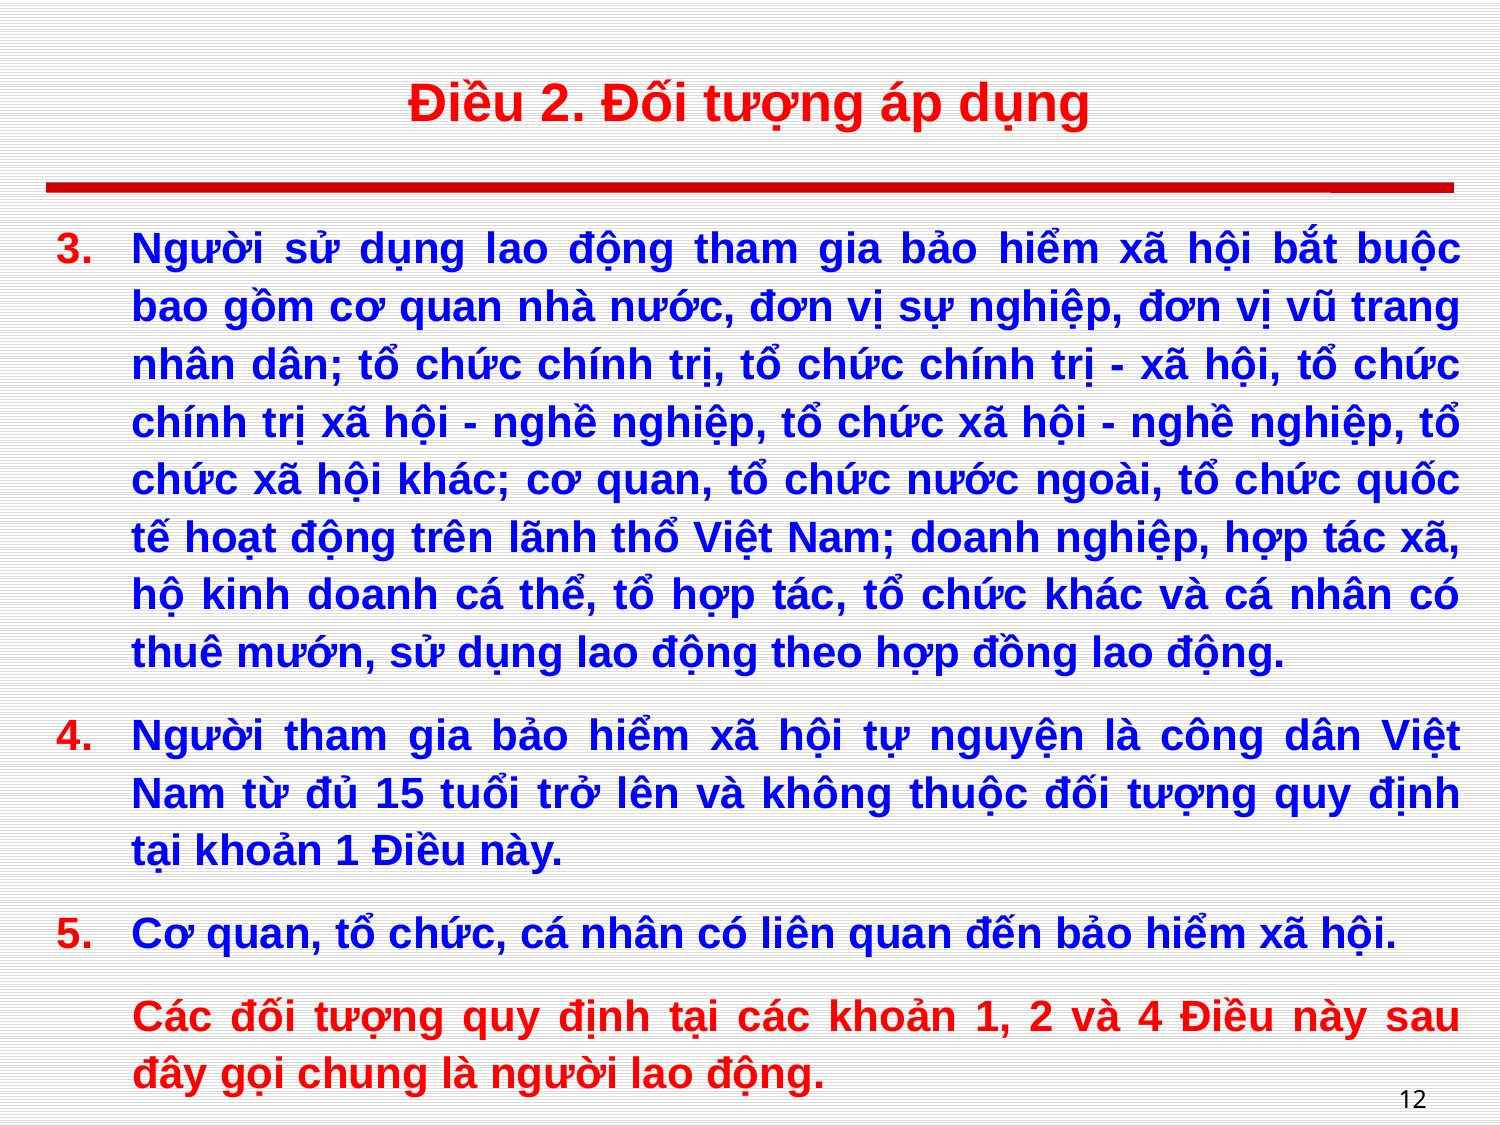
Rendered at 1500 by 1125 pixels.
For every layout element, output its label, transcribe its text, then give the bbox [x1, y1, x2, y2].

text_box Người sử dụng lao động tham gia bảo hiểm xã hội bắt buộc bao gồm cơ quan nhà nước, đơn vị sự nghiệp, đơn vị vũ trang nhân dân; tổ chức chính trị, tổ chức chính trị - xã hội, tổ chức chính trị xã hội - nghề nghiệp, tổ chức xã hội - nghề nghiệp, tổ chức xã hội khác; cơ quan, tổ chức nước ngoài, tổ chức quốc tế hoạt động trên lãnh thổ Việt Nam; doanh nghiệp, hợp tác xã, hộ kinh doanh cá thể, tổ hợp tác, tổ chức khác và cá nhân có thuê mướn, sử dụng lao động theo hợp đồng lao động. Người tham gia bảo hiểm xã hội tự nguyện là công dân Việt Nam từ đủ 15 tuổi trở lên và không thuộc đối tượng quy định tại khoản 1 Điều này. Cơ quan, tổ chức, cá nhân có liên quan đến bảo hiểm xã hội. Các đối tượng quy định tại các khoản 1, 2 và 4 Điều này sau đây gọi chung là người lao động. [23, 199, 1477, 1088]
title Điều 2. Đối tượng áp dụng [38, 24, 1463, 175]
